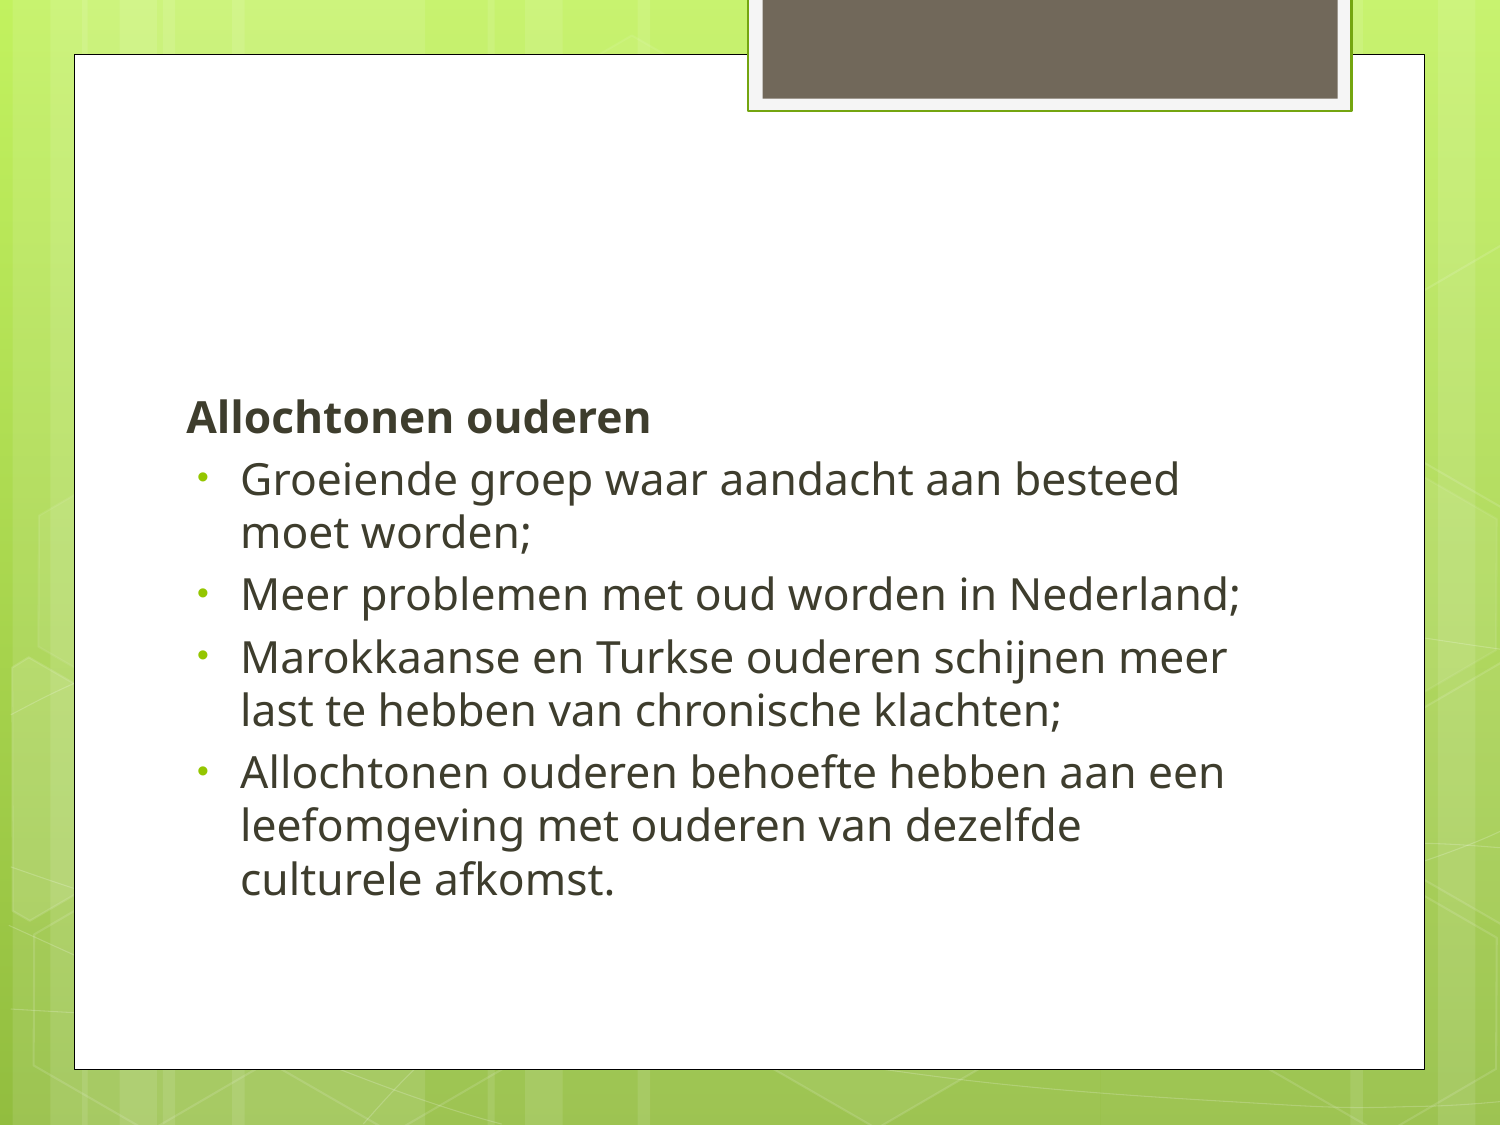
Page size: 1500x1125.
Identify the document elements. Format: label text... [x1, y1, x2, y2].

list Allochtonen ouderen Groeiende groep waar aandacht aan besteed moet worden; Meer problemen met oud worden in Nederland; Marokkaanse en Turkse ouderen schijnen meer last te hebben van chronische klachten; Allochtonen ouderen behoefte hebben aan een leefomgeving met ouderen van dezelfde culturele afkomst. [171, 381, 1283, 957]
